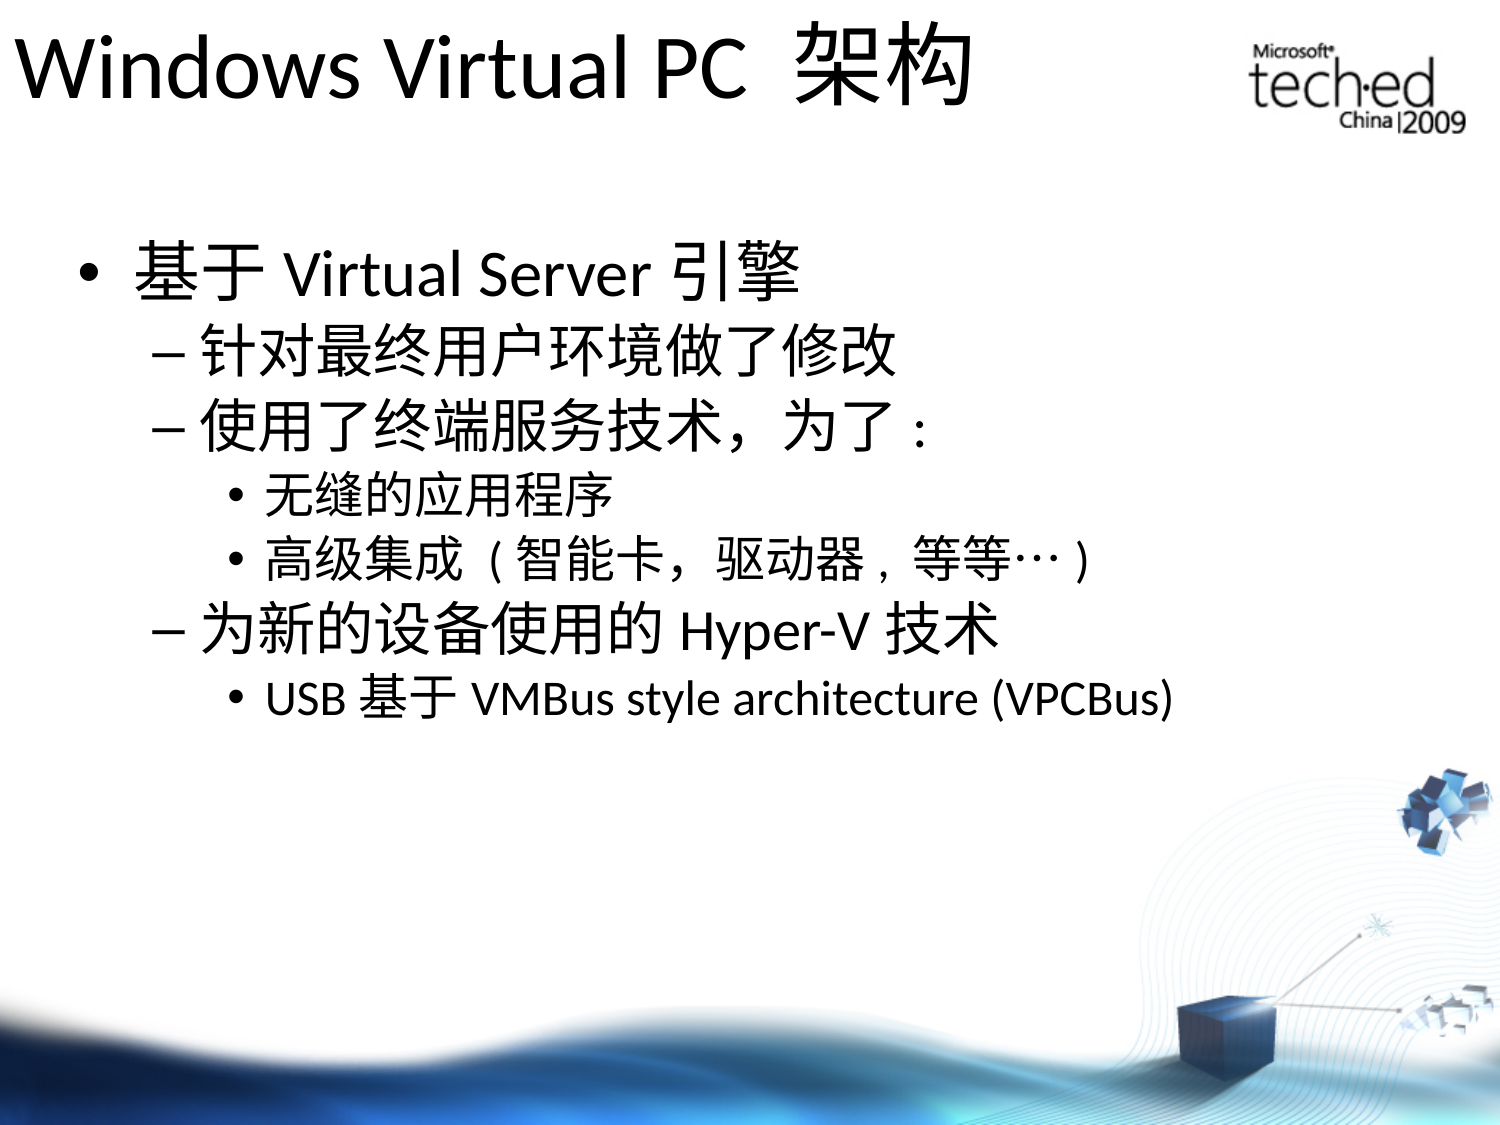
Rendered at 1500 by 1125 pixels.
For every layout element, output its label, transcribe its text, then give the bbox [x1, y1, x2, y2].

picture [0, 0, 1500, 1125]
list 基于Virtual Server引擎 针对最终用户环境做了修改 使用了终端服务技术，为了: 无缝的应用程序 高级集成 (智能卡，驱动器, 等等…) 为新的设备使用的Hyper-V技术 USB基于VMBus style architecture (VPCBus) [62, 231, 1438, 738]
title Windows Virtual PC 架构 [0, 0, 1350, 138]
